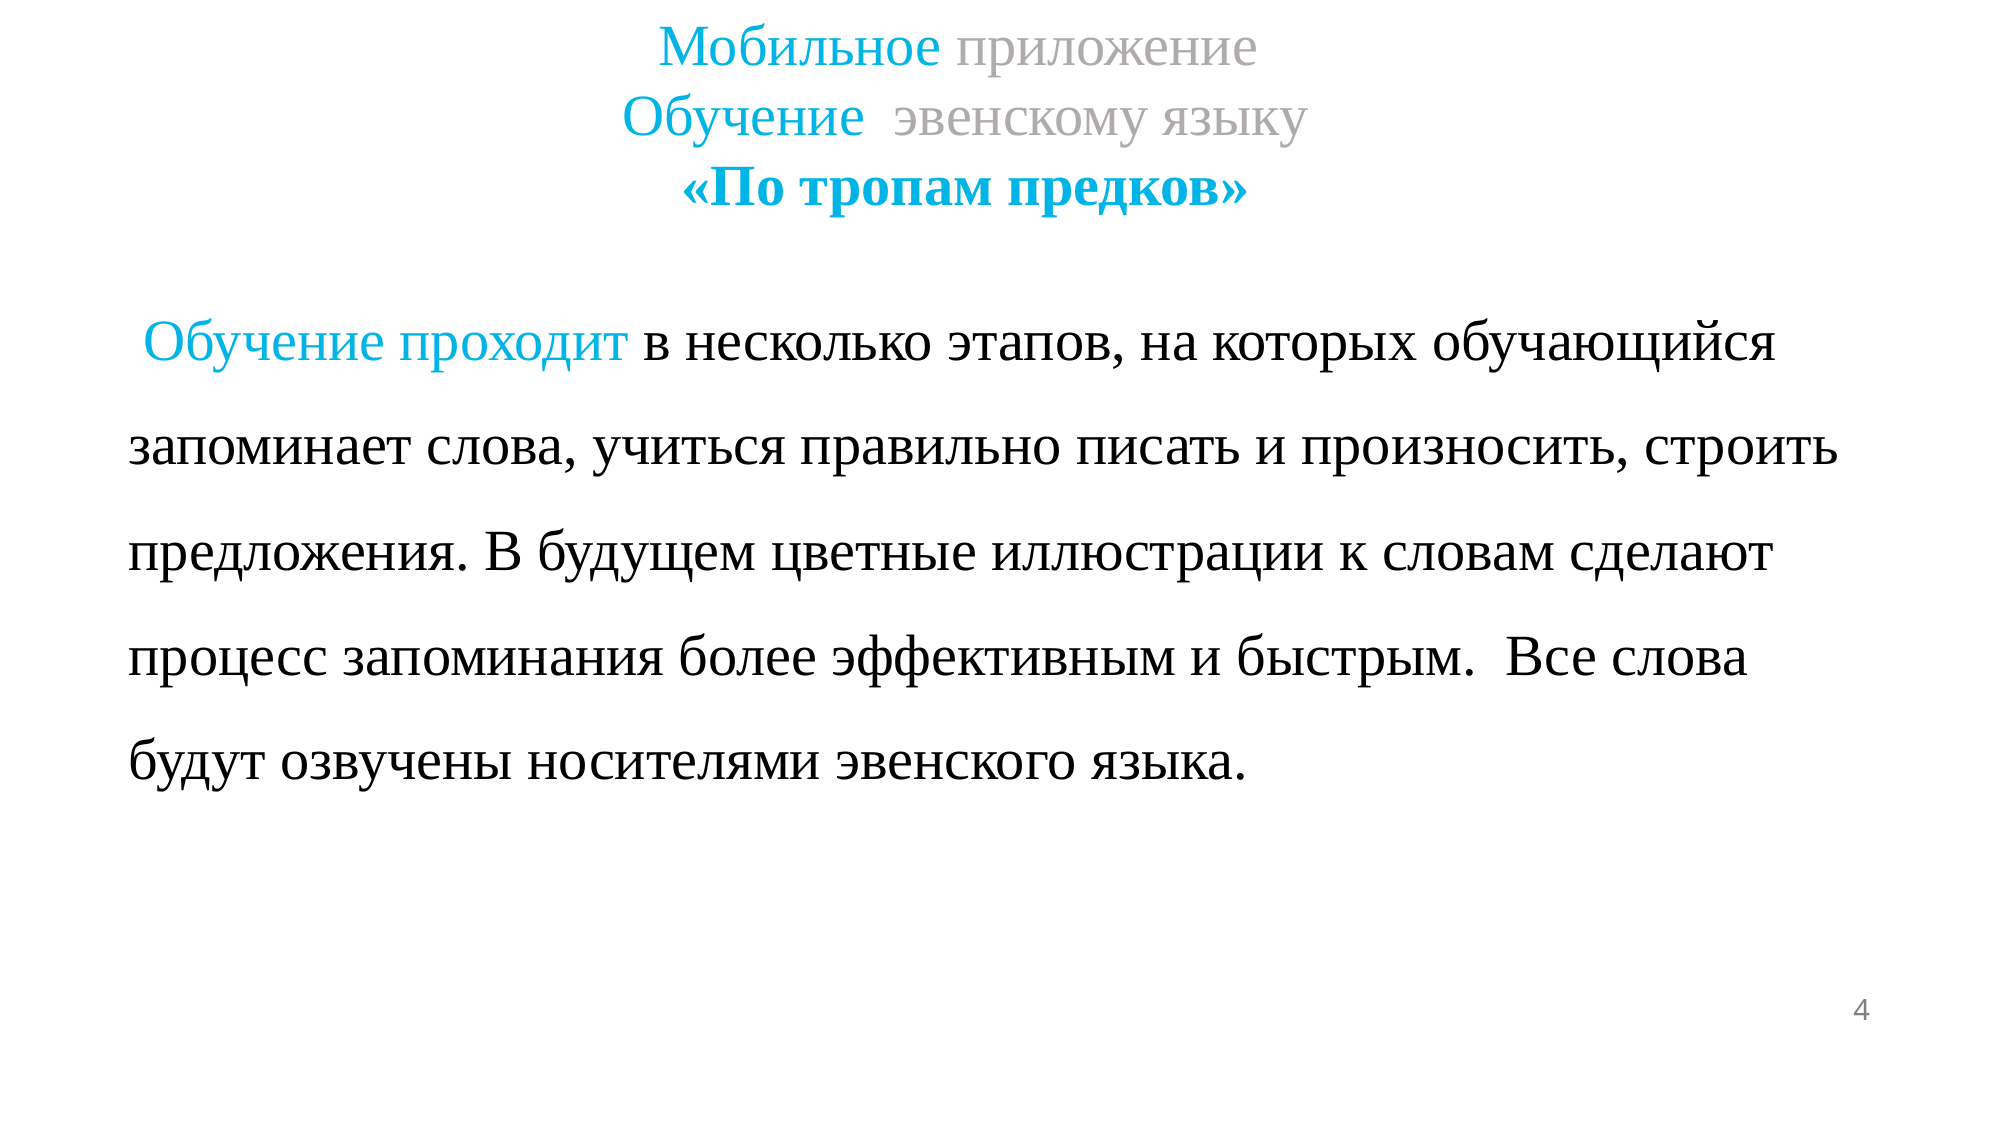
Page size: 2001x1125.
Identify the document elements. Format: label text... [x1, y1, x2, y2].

text_box Мобильное приложение Обучение эвенскому языку «По тропам предков» [465, 0, 1466, 225]
text_box 4 [1838, 984, 1886, 1034]
text_box Обучение проходит в несколько этапов, на которых обучающийся запоминает слова, учиться правильно писать и произносить, строить предложения. В будущем цветные иллюстрации к словам сделают процесс запоминания более эффективным и быстрым. Все слова будут озвучены носителями эвенского языка. [113, 259, 1886, 799]
